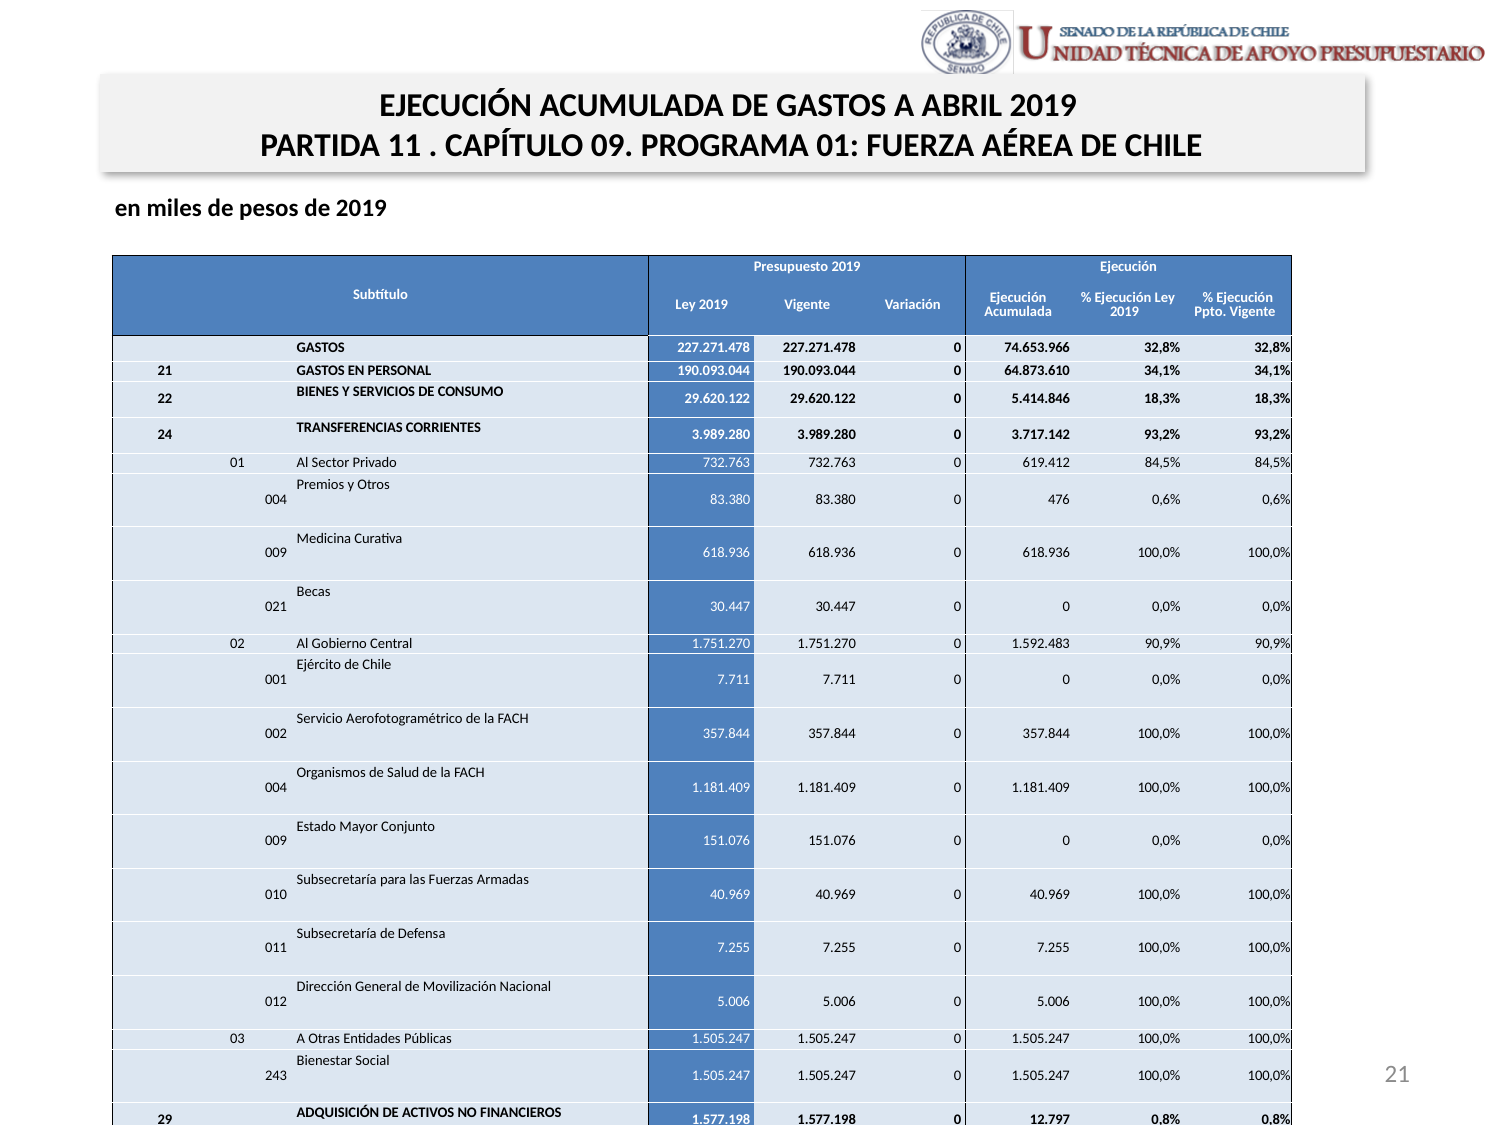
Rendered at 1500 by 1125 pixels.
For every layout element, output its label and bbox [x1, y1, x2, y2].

table_cell [649, 275, 965, 335]
table_cell [113, 1050, 648, 1102]
slide_number [1292, 1042, 1425, 1103]
table_cell [649, 336, 965, 361]
table_cell [966, 869, 1291, 921]
table_cell [966, 362, 1291, 381]
table_cell [966, 922, 1291, 975]
table_cell [966, 1030, 1291, 1049]
table_cell [966, 635, 1291, 653]
table_cell [113, 762, 648, 814]
table_cell [966, 1103, 1291, 1125]
table_cell [649, 654, 965, 707]
table_cell [649, 454, 965, 473]
table_cell [966, 275, 1291, 335]
table_cell [966, 581, 1291, 634]
table_cell [966, 654, 1291, 707]
table_cell [113, 869, 648, 921]
table_cell [113, 581, 648, 634]
table_header [966, 256, 1291, 275]
table_cell [966, 1050, 1291, 1102]
table_cell [649, 762, 965, 814]
table_cell [649, 581, 965, 634]
table_cell [113, 708, 648, 761]
table_cell [113, 1103, 648, 1125]
table_cell [966, 382, 1291, 417]
table_cell [113, 654, 648, 707]
table_cell [649, 815, 965, 868]
table_cell [966, 815, 1291, 868]
table_cell [966, 527, 1291, 580]
table_cell [113, 635, 648, 653]
table_cell [966, 762, 1291, 814]
table_cell [113, 474, 648, 526]
table_cell [113, 1030, 648, 1049]
table_cell [649, 976, 965, 1029]
table_cell [966, 976, 1291, 1029]
table_cell [113, 362, 648, 381]
table_cell [966, 474, 1291, 526]
table_cell [649, 708, 965, 761]
table_cell [113, 815, 648, 868]
text_box [100, 184, 1353, 222]
table_header [113, 256, 648, 335]
table_cell [966, 454, 1291, 473]
table_cell [113, 976, 648, 1029]
table_cell [113, 382, 648, 417]
table_cell [649, 362, 965, 381]
table_cell [649, 1050, 965, 1102]
table_cell [966, 418, 1291, 453]
table_cell [966, 708, 1291, 761]
table_cell [966, 336, 1291, 361]
table_cell [649, 1030, 965, 1049]
table_cell [649, 474, 965, 526]
table_cell [649, 382, 965, 417]
picture [921, 0, 1500, 113]
table_cell [113, 418, 648, 453]
table_cell [649, 1103, 965, 1125]
table_cell [113, 922, 648, 975]
table_cell [649, 527, 965, 580]
table_cell [113, 454, 648, 473]
table_cell [113, 336, 648, 361]
text_box [100, 75, 1365, 171]
table_cell [113, 527, 648, 580]
table_header [649, 256, 965, 275]
table_cell [649, 635, 965, 653]
table_cell [649, 869, 965, 921]
table_cell [649, 922, 965, 975]
table_cell [649, 418, 965, 453]
